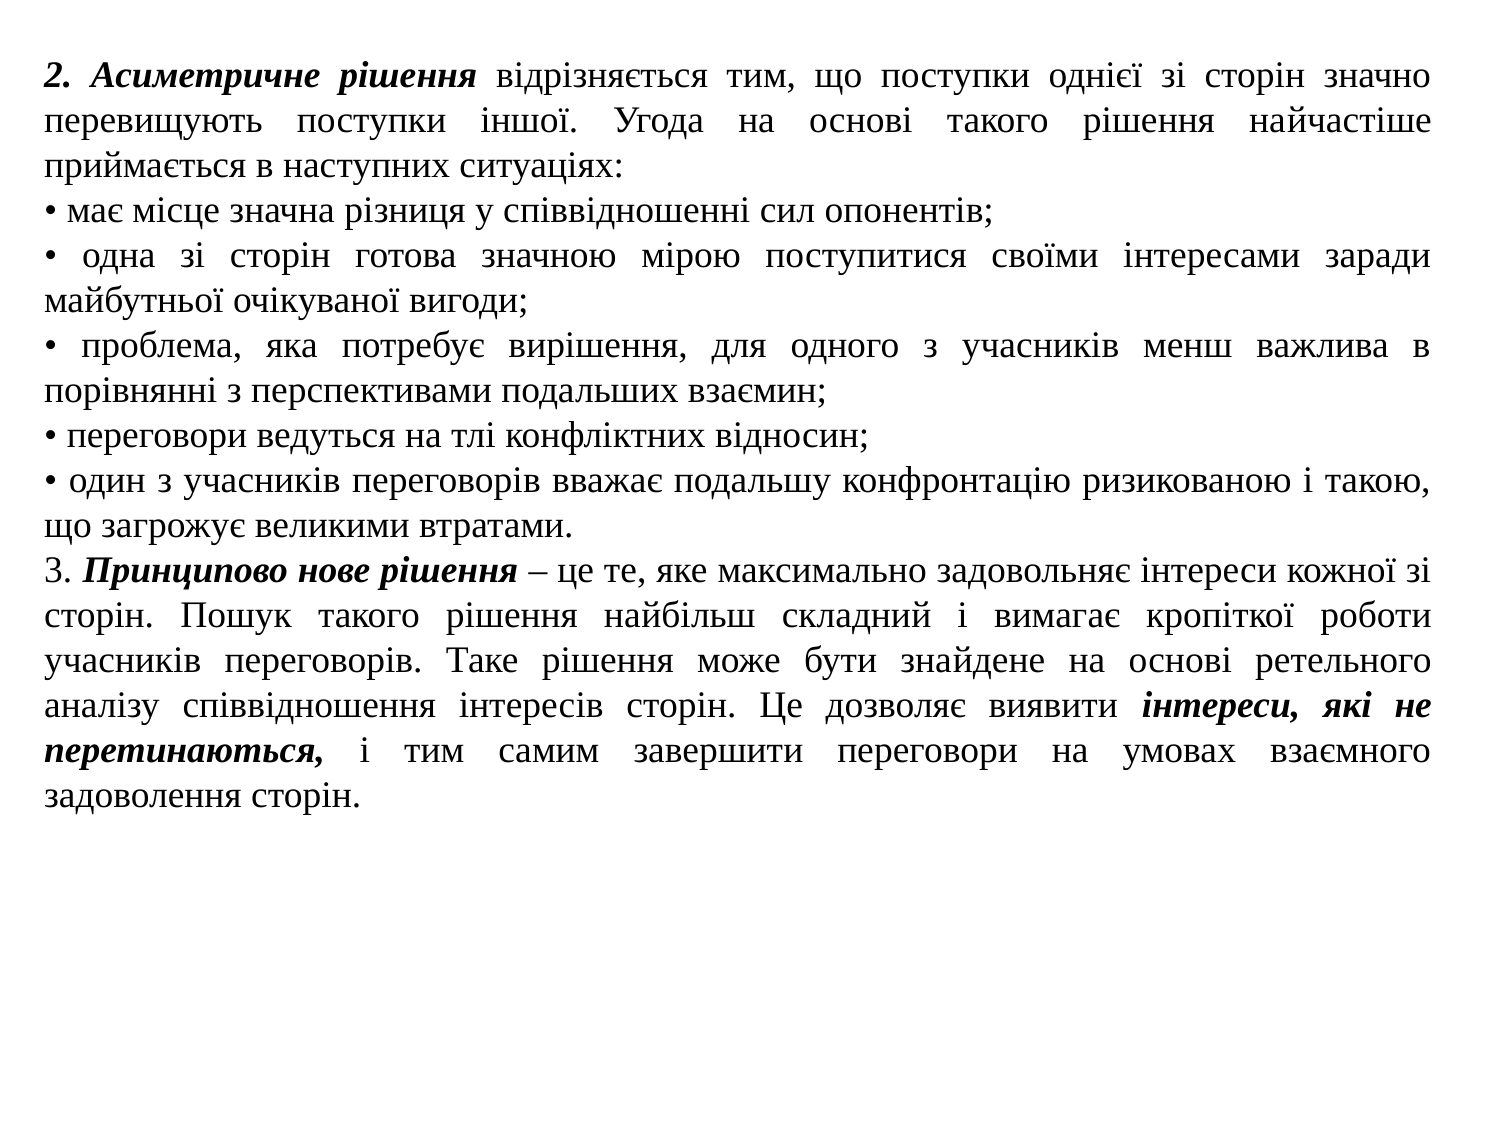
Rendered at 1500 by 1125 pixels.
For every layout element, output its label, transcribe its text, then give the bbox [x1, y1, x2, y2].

text_box 2. Асиметричне рішення відрізняється тим, що поступки однієї зі сторін значно перевищують поступки іншої. Угода на основі такого рішення найчастіше приймається в наступних ситуаціях: • має місце значна різниця у співвідношенні сил опонентів; • одна зі сторін готова значною мірою поступитися своїми інтересами заради майбутньої очікуваної вигоди; • проблема, яка потребує вирішення, для одного з учасників менш важлива в порівнянні з перспективами подальших взаємин; • переговори ведуться на тлі конфліктних відносин; • один з учасників переговорів вважає подальшу конфронтацію ризикованою і такою, що загрожує великими втратами. 3. Принципово нове рішення – це те, яке максимально задовольняє інтереси кожної зі сторін. Пошук такого рішення найбільш складний і вимагає кропіткої роботи учасників переговорів. Таке рішення може бути знайдене на основі ретельного аналізу співвідношення інтересів сторін. Це дозволяє виявити інтереси, які не перетинаються, і тим самим завершити переговори на умовах взаємного задоволення сторін. [29, 42, 1447, 823]
